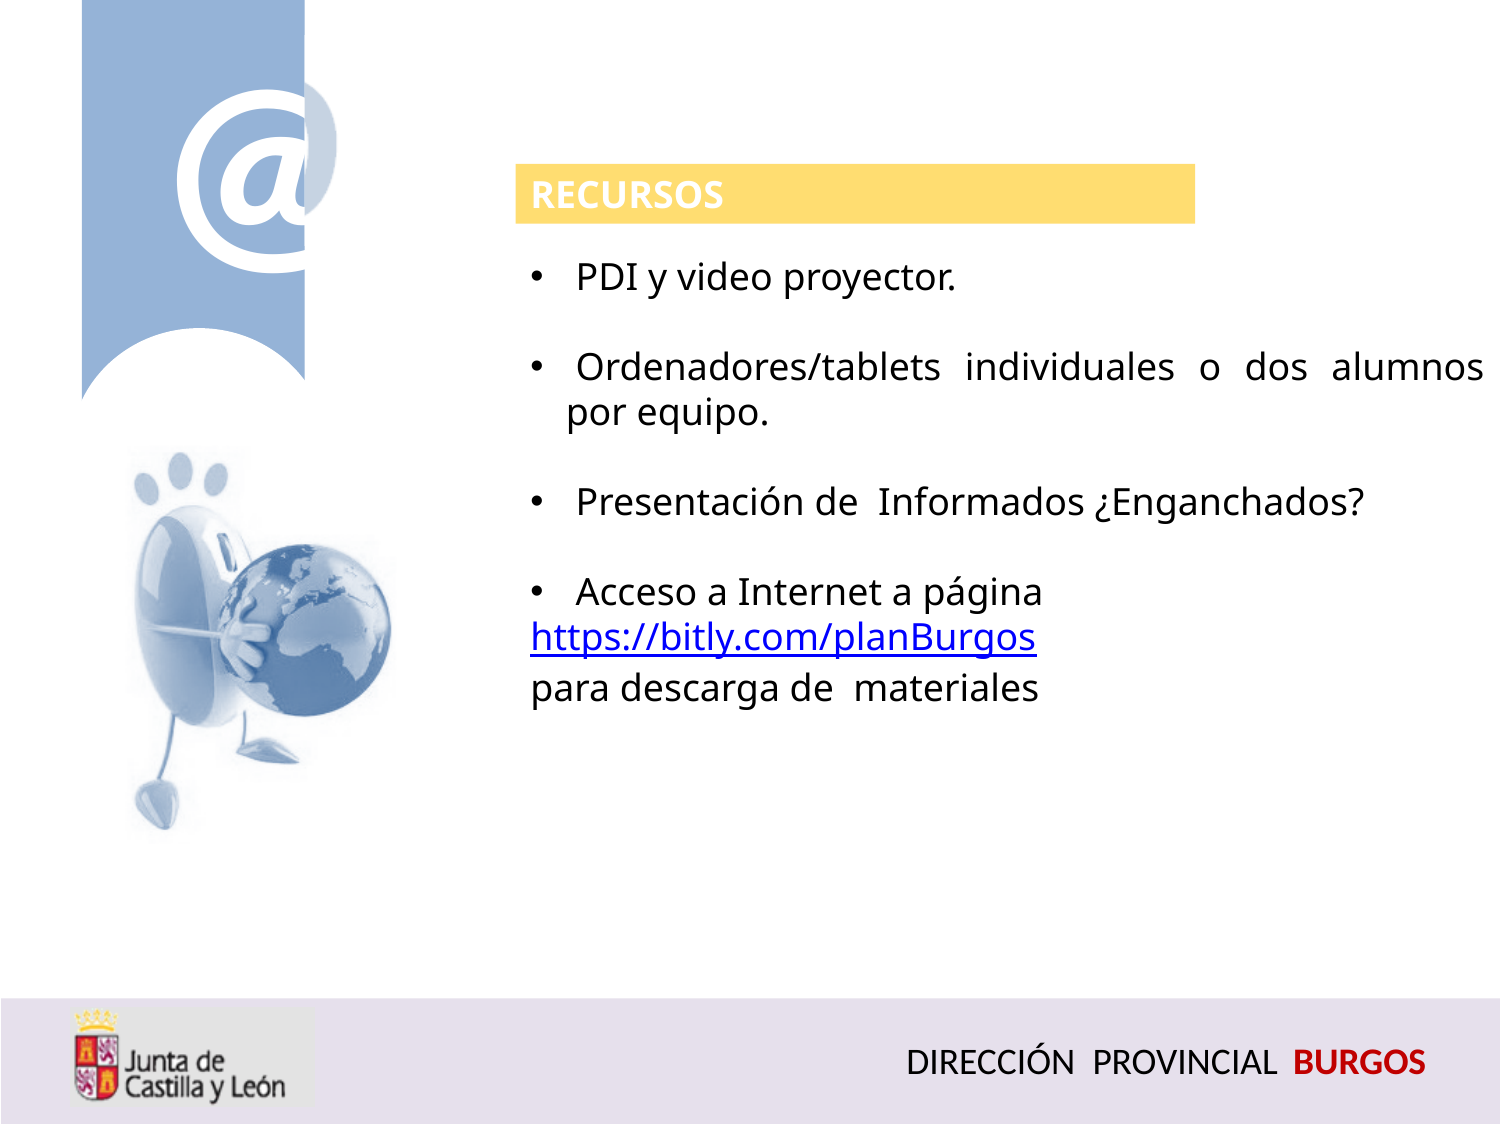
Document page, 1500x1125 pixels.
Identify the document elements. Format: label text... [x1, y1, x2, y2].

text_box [58, 0, 436, 844]
text_box RECURSOS [515, 163, 1196, 224]
picture [70, 1007, 315, 1107]
text_box PDI y video proyector. Ordenadores/tablets individuales o dos alumnos por equipo. Presentación de Informados ¿Enganchados? Acceso a Internet a página https://bitly.com/planBurgos para descarga de materiales [515, 246, 1500, 717]
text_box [0, 998, 1500, 1125]
